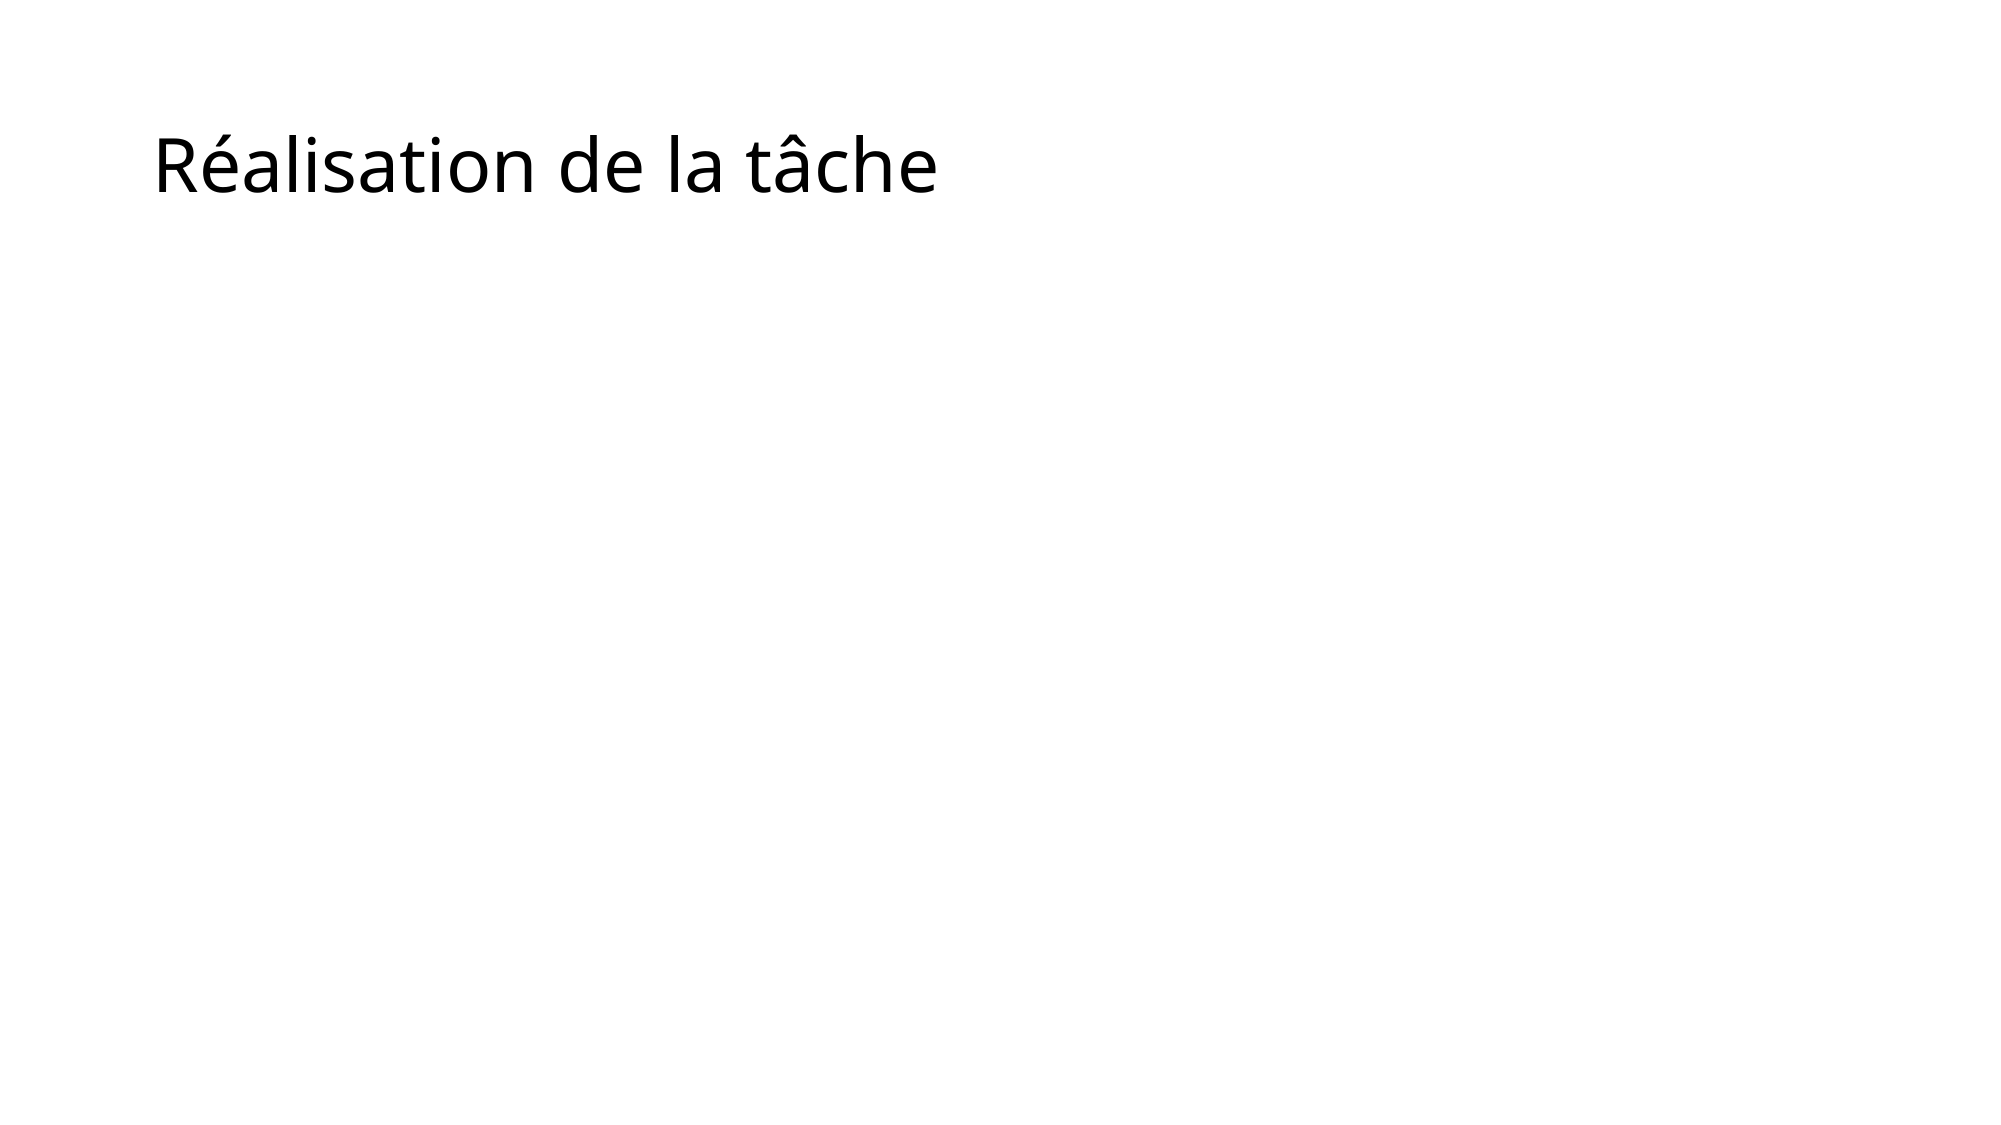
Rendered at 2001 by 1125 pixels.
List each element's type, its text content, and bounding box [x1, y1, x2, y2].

title Réalisation de la tâche [137, 59, 1863, 278]
